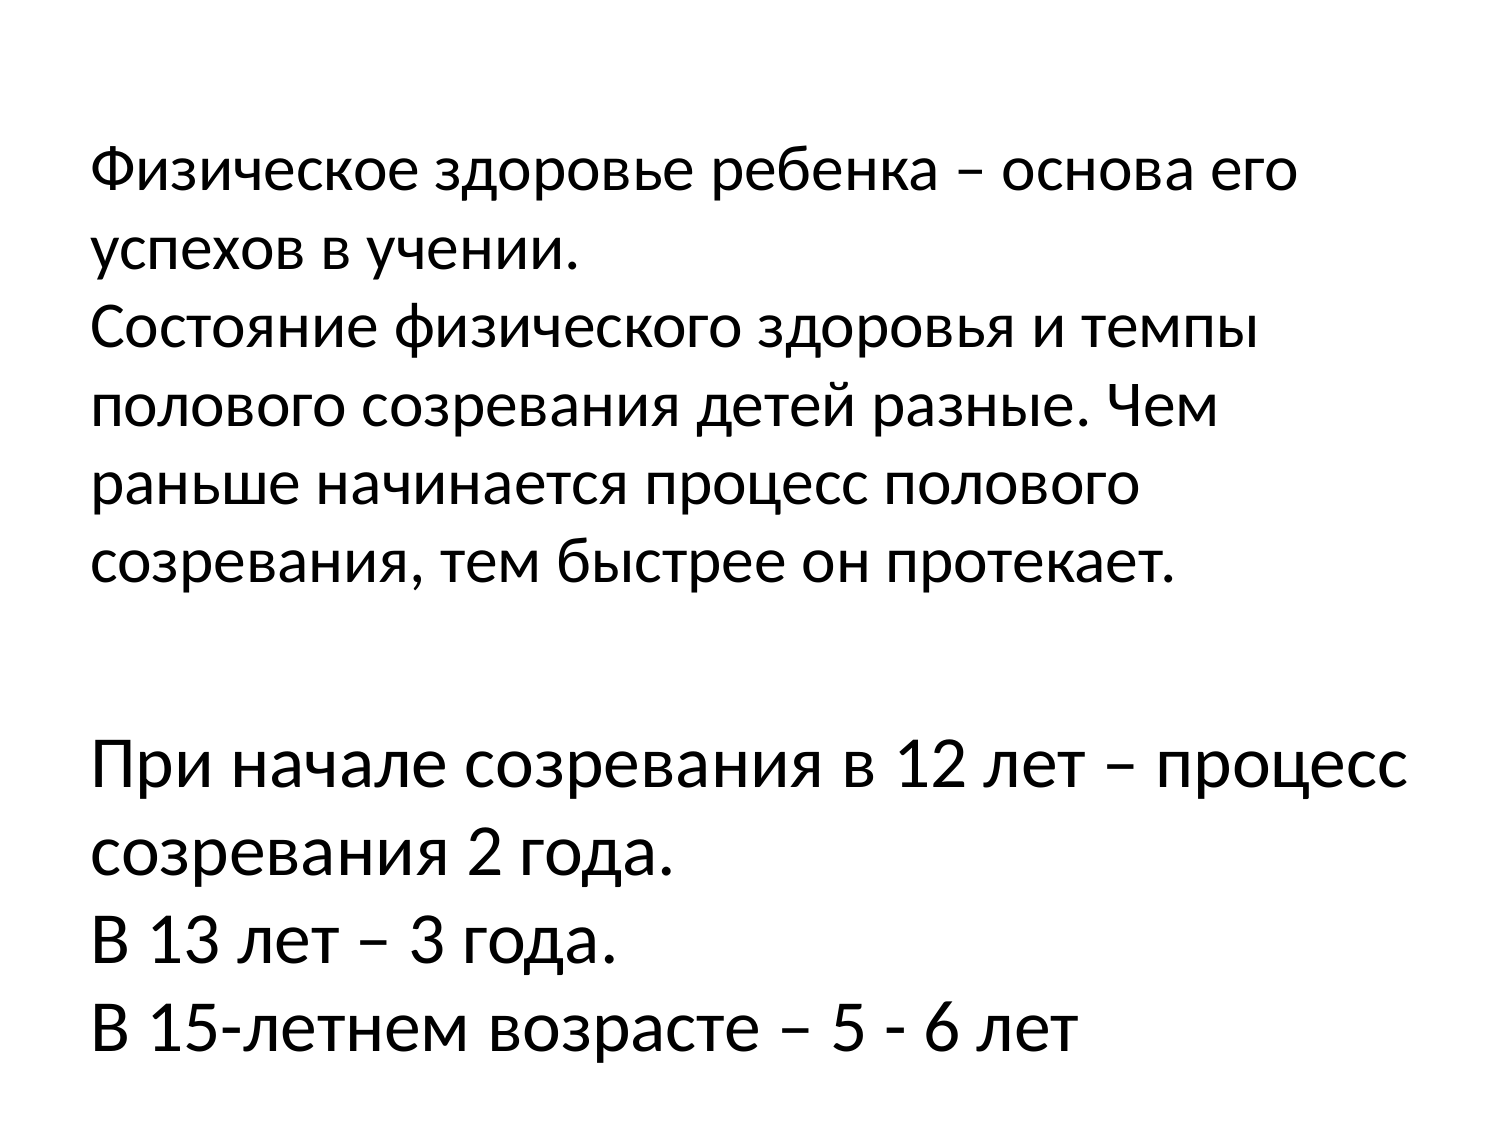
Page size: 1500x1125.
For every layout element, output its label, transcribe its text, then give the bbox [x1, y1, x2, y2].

title Физическое здоровье ребенка – основа его успехов в учении. Состояние физического здоровья и темпы полового созревания детей разные. Чем раньше начинается процесс полового созревания, тем быстрее он протекает. При начале созревания в 12 лет – процесс созревания 2 года. В 13 лет – 3 года. В 15-летнем возрасте – 5 - 6 лет [75, 45, 1425, 1079]
